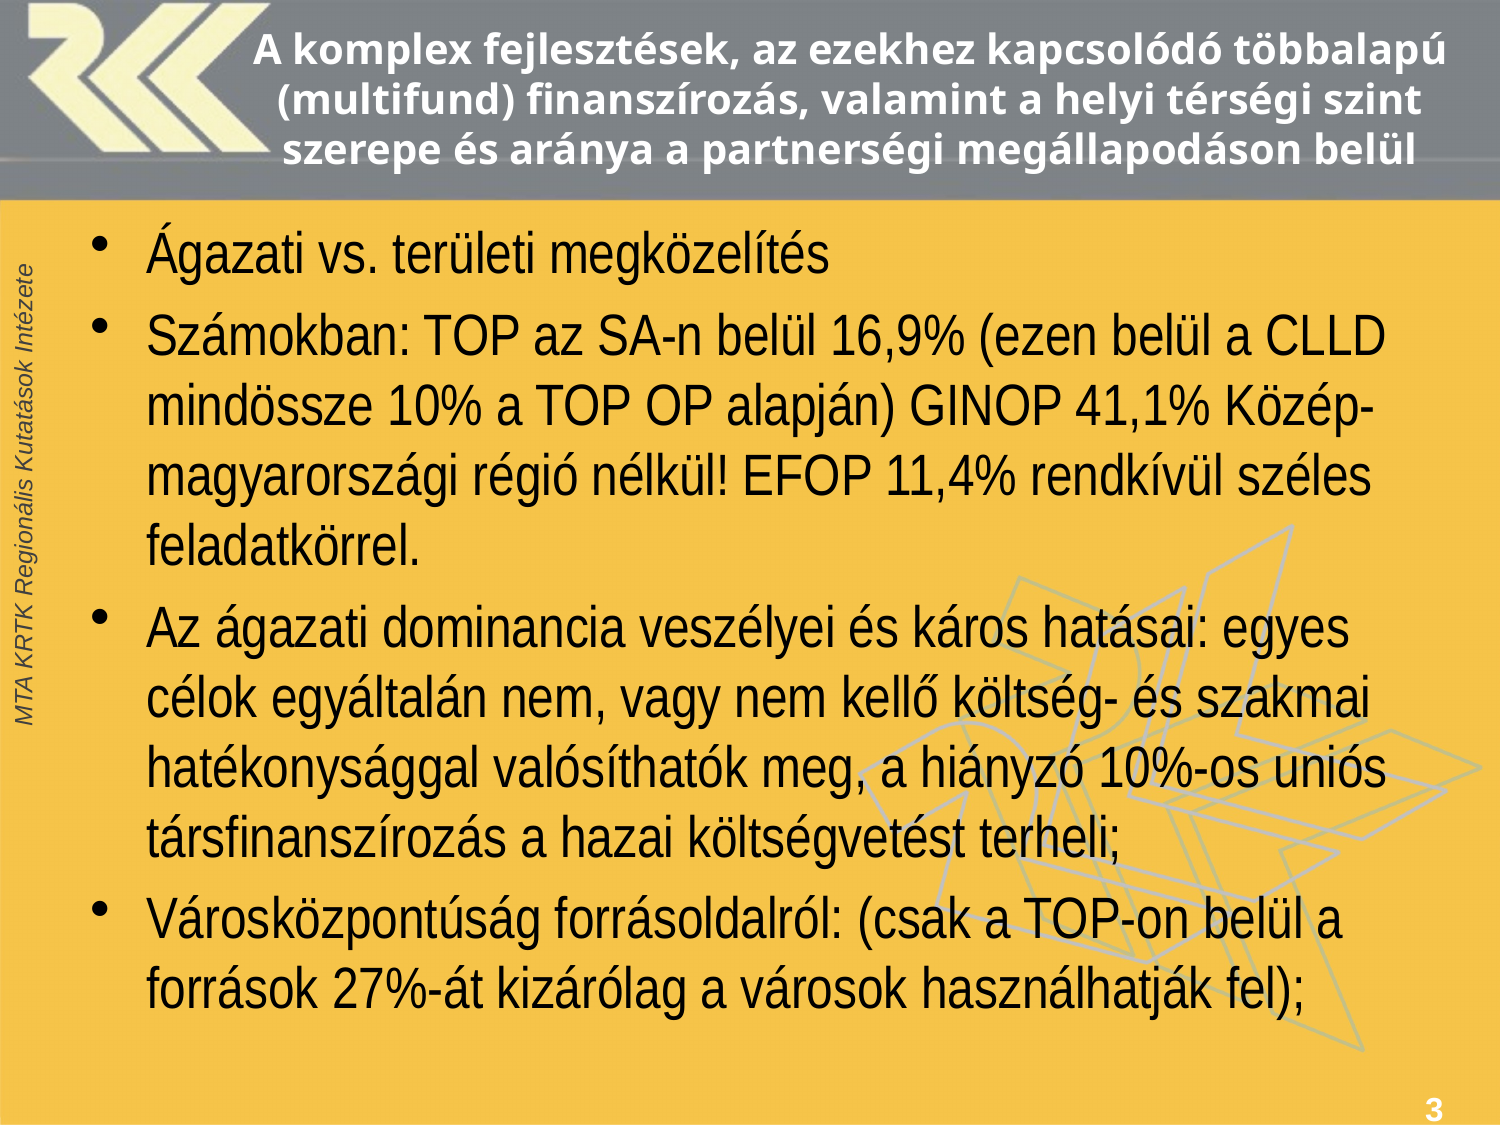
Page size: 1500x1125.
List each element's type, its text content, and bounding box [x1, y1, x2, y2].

slide_number 3 [1108, 1080, 1459, 1122]
picture [0, 0, 1500, 1125]
list Ágazati vs. területi megközelítés Számokban: TOP az SA-n belül 16,9% (ezen belül a CLLD mindössze 10% a TOP OP alapján) GINOP 41,1% Közép-magyarországi régió nélkül! EFOP 11,4% rendkívül széles feladatkörrel. Az ágazati dominancia veszélyei és káros hatásai: egyes célok egyáltalán nem, vagy nem kellő költség- és szakmai hatékonysággal valósíthatók meg, a hiányzó 10%-os uniós társfinanszírozás a hazai költségvetést terheli; Városközpontúság forrásoldalról: (csak a TOP-on belül a források 27%-át kizárólag a városok használhatják fel); [75, 208, 1483, 1005]
title A komplex fejlesztések, az ezekhez kapcsolódó többalapú (multifund) finanszírozás, valamint a helyi térségi szint szerepe és aránya a partnerségi megállapodáson belül [218, 0, 1483, 208]
